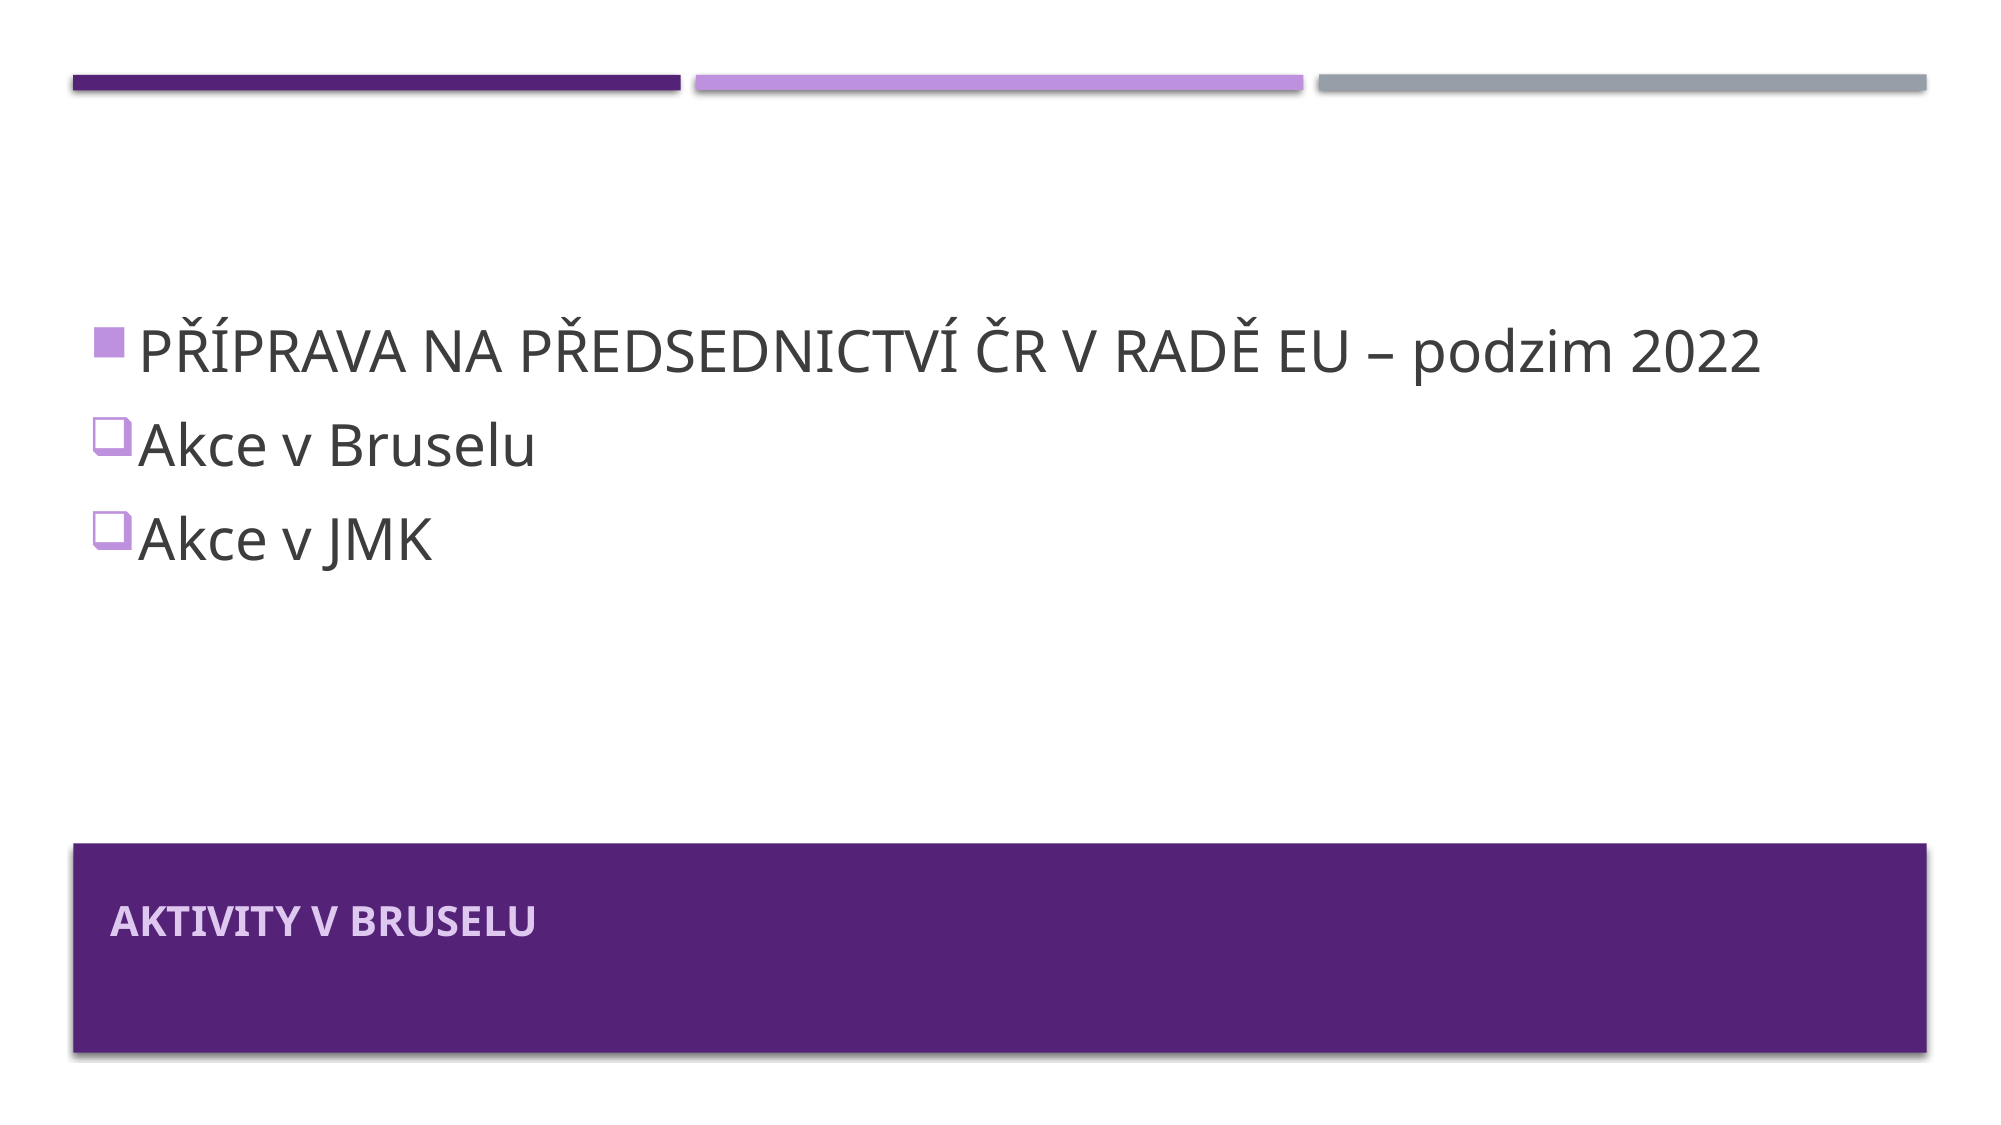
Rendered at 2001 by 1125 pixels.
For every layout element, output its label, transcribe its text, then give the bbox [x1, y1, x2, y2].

title AKTIVITY V BRUSELU [95, 863, 901, 977]
list PŘÍPRAVA NA PŘEDSEDNICTVÍ ČR V RADĚ EU – podzim 2022 Akce v Bruselu Akce v JMK [73, 98, 1926, 789]
